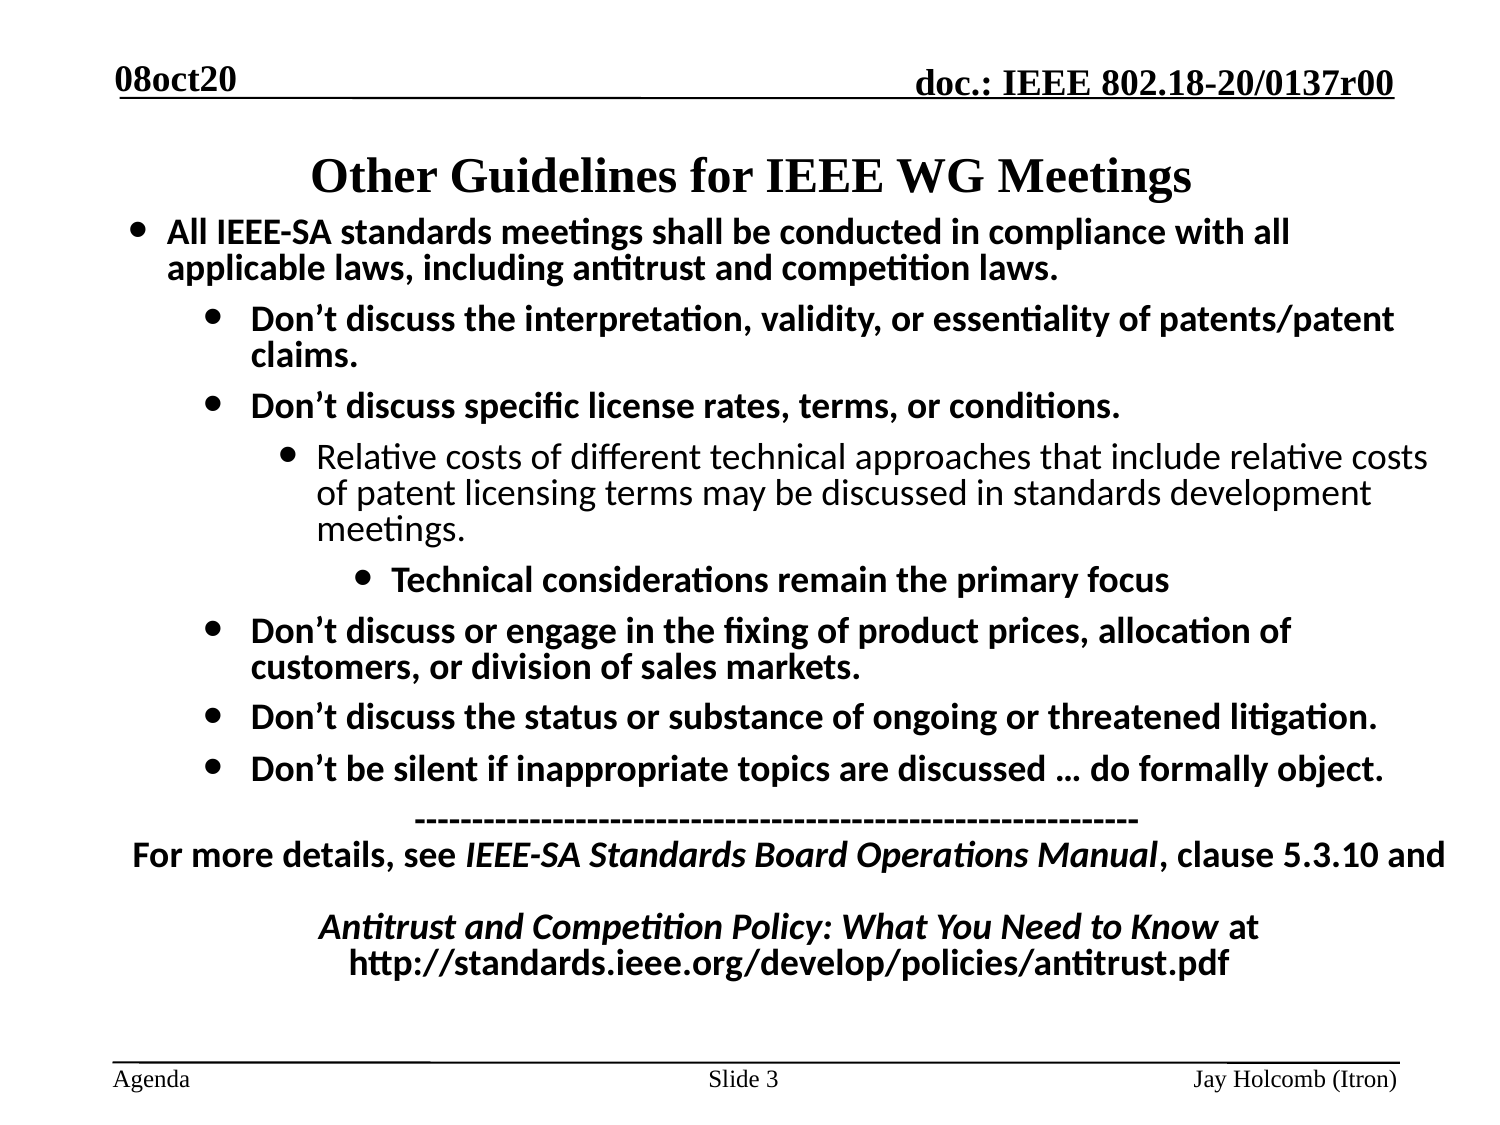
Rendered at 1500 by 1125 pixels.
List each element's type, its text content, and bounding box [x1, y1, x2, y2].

text_box All IEEE-SA standards meetings shall be conducted in compliance with all applicable laws, including antitrust and competition laws. Don’t discuss the interpretation, validity, or essentiality of patents/patent claims. Don’t discuss specific license rates, terms, or conditions. Relative costs of different technical approaches that include relative costs of patent licensing terms may be discussed in standards development meetings. Technical considerations remain the primary focus Don’t discuss or engage in the fixing of product prices, allocation of customers, or division of sales markets. Don’t discuss the status or substance of ongoing or threatened litigation. Don’t be silent if inappropriate topics are discussed … do formally object. --------------------------------------------------------------- For more details, see IEEE-SA Standards Board Operations Manual, clause 5.3.10 and Antitrust and Competition Policy: What You Need to Know at http://standards.ieee.org/develop/policies/antitrust.pdf [114, 172, 1465, 1011]
footer Jay Holcomb (Itron) [874, 1061, 1398, 1093]
text_box [87, 37, 1438, 163]
slide_number Slide 3 [687, 1061, 800, 1123]
title Other Guidelines for IEEE WG Meetings [105, 163, 1398, 246]
